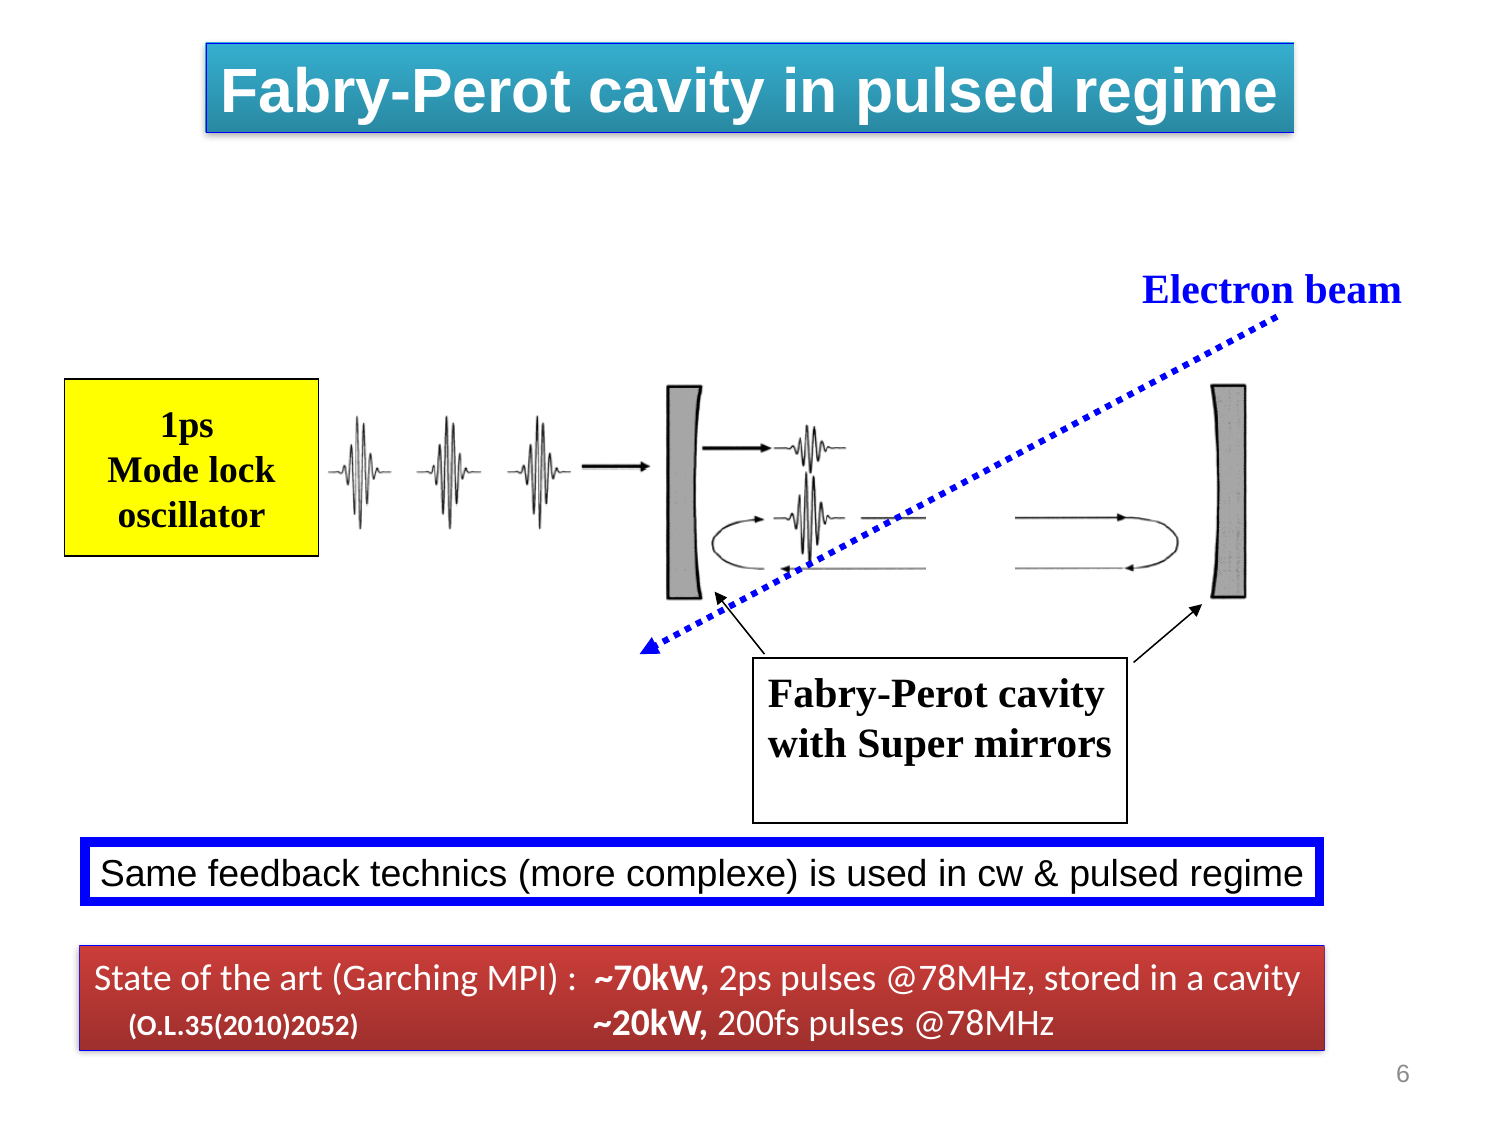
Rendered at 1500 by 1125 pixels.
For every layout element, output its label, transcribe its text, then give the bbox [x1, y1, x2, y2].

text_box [289, 228, 1253, 601]
text_box [1133, 609, 1200, 663]
text_box Electron beam [1258, 254, 1418, 319]
text_box Fabry-Perot cavity with Super mirrors [753, 658, 1128, 823]
slide_number 6 [1074, 1042, 1425, 1103]
text_box [639, 641, 664, 655]
text_box Same feedback technics (more complexe) is used in cw & pulsed regime [85, 841, 1320, 902]
text_box State of the art (Garching MPI) : ~70kW, 2ps pulses @78MHz, stored in a cavity (O.L.35(2010)2052) ~20kW, 200fs pulses @78MHz [79, 945, 1325, 1051]
text_box 1ps Mode lock oscillator [64, 379, 284, 557]
text_box Fabry-Perot cavity in pulsed regime [205, 42, 1294, 133]
